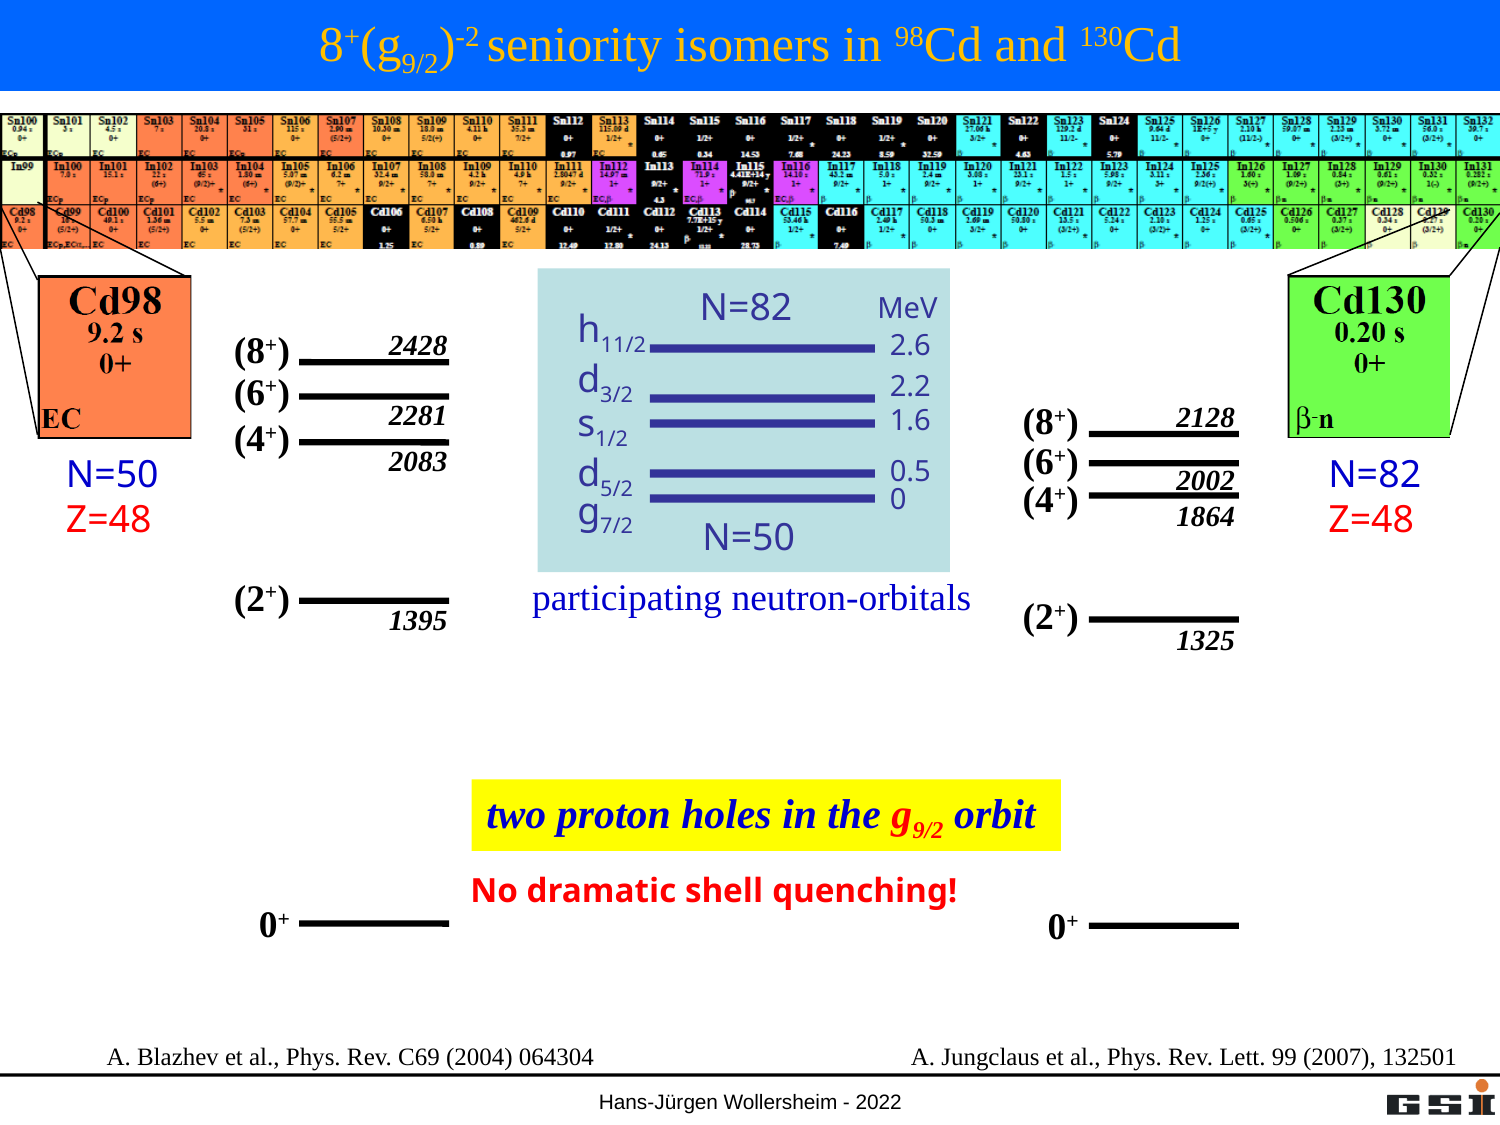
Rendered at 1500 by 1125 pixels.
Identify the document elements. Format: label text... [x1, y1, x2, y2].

text_box N=82 Z=48 [1313, 446, 1437, 548]
picture [1287, 275, 1451, 438]
text_box participating neutron-orbitals [507, 565, 987, 626]
text_box N=50 Z=48 [51, 446, 174, 548]
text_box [1006, 389, 1251, 956]
text_box No dramatic shell quenching! [467, 861, 1001, 918]
picture [1387, 1079, 1495, 1115]
picture [37, 275, 192, 439]
text_box two proton holes in the g9/2 orbit [471, 779, 1001, 851]
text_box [537, 268, 976, 573]
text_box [217, 318, 463, 954]
text_box A. Blazhev et al., Phys. Rev. C69 (2004) 064304 A. Jungclaus et al., Phys. Rev. Lett. 99 (2007), 132501 [91, 1033, 1474, 1079]
picture [0, 113, 1500, 250]
title 8+(g9/2)-2 seniority isomers in 98Cd and 130Cd [0, 0, 1500, 91]
